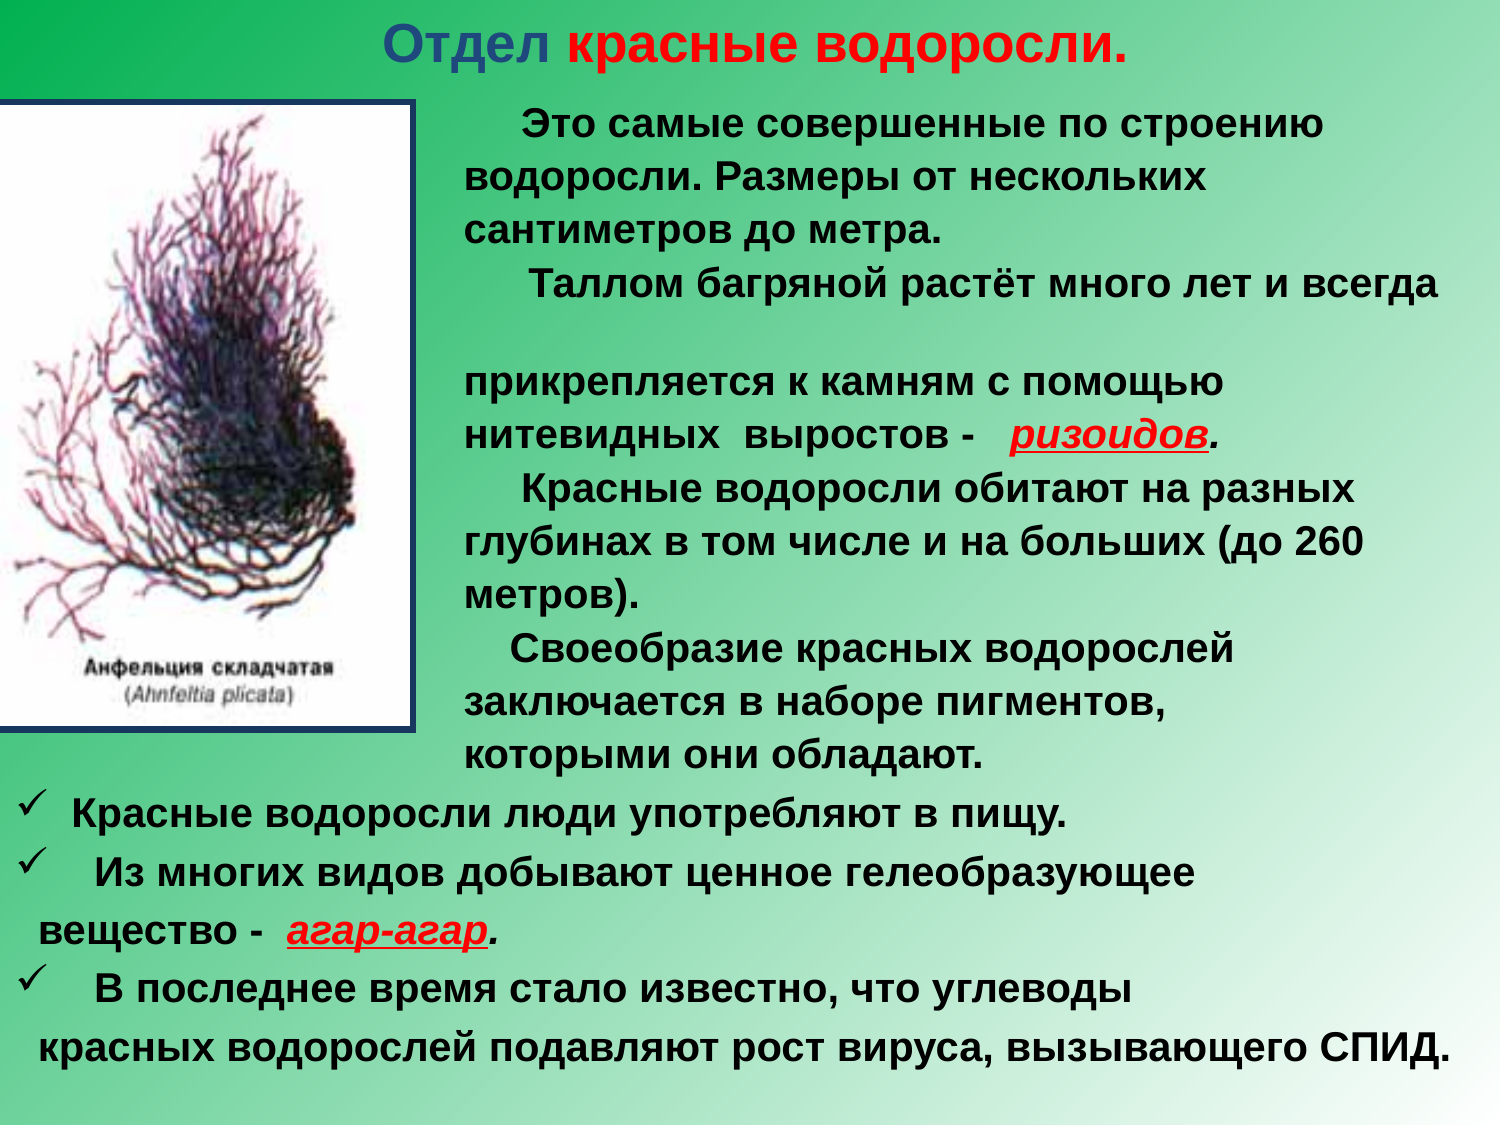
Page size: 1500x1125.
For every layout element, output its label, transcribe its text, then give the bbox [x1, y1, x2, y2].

title Отдел красные водоросли. [70, 0, 1442, 83]
picture [0, 105, 411, 727]
list Это самые совершенные по строению водоросли. Размеры от нескольких сантиметров до метра. Таллом багряной растёт много лет и всегда прикрепляется к камням с помощью нитевидных выростов - ризоидов. Красные водоросли обитают на разных глубинах в том числе и на больших (до 260 метров). Своеобразие красных водорослей заключается в наборе пигментов, которыми они обладают. Красные водоросли люди употребляют в пищу. Из многих видов добывают ценное гелеобразующее вещество - агар-агар. В последнее время стало известно, что углеводы красных водорослей подавляют рост вируса, вызывающего СПИД. [0, 93, 1500, 1125]
